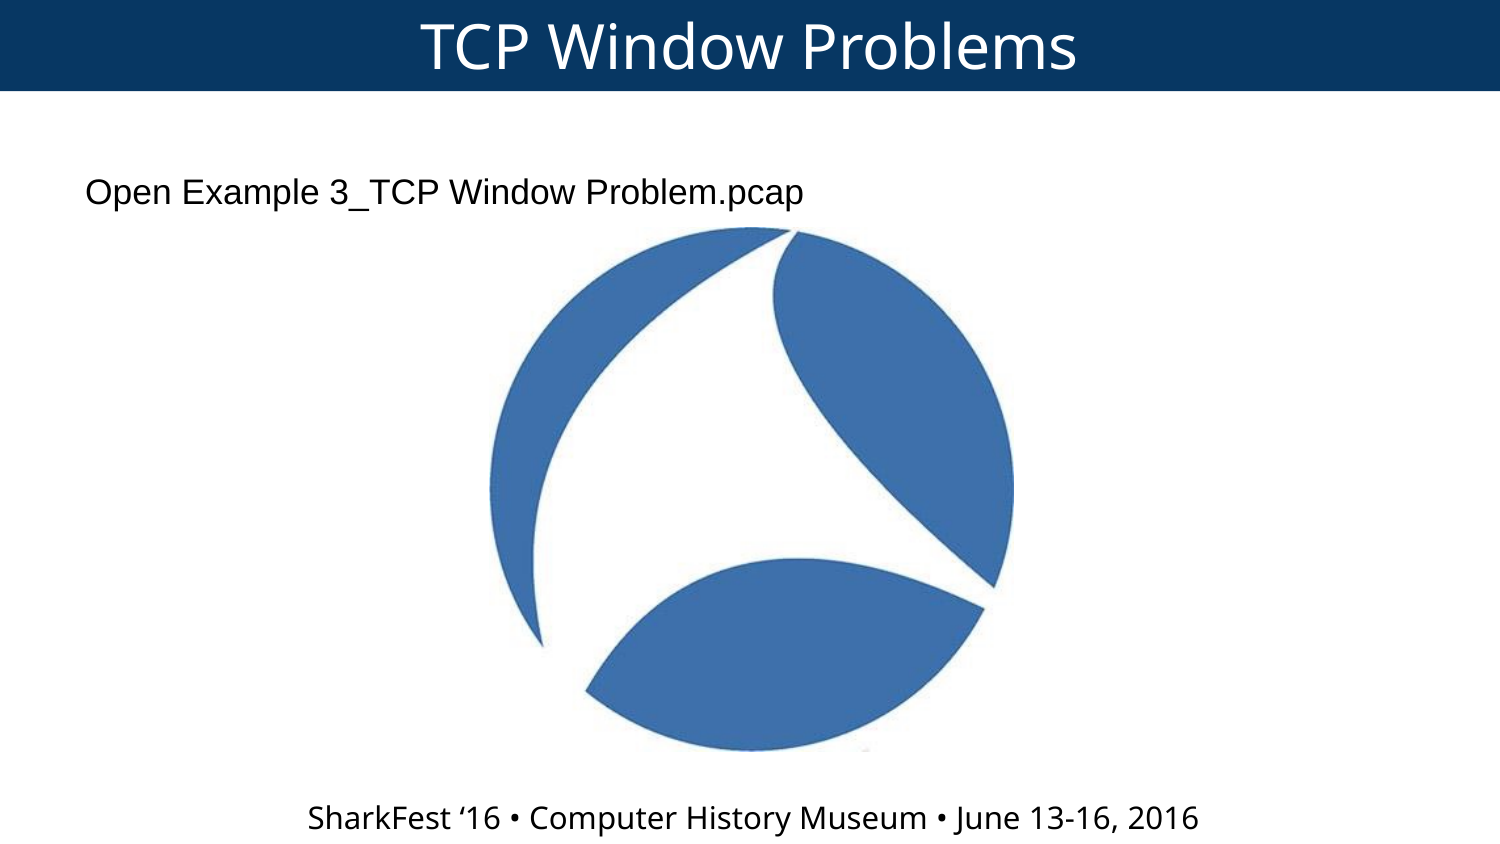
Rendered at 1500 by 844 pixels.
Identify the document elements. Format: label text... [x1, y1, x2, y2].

list TCP Window Problems [0, 0, 1500, 92]
text_box Open Example 3_TCP Window Problem.pcap [71, 155, 1287, 767]
